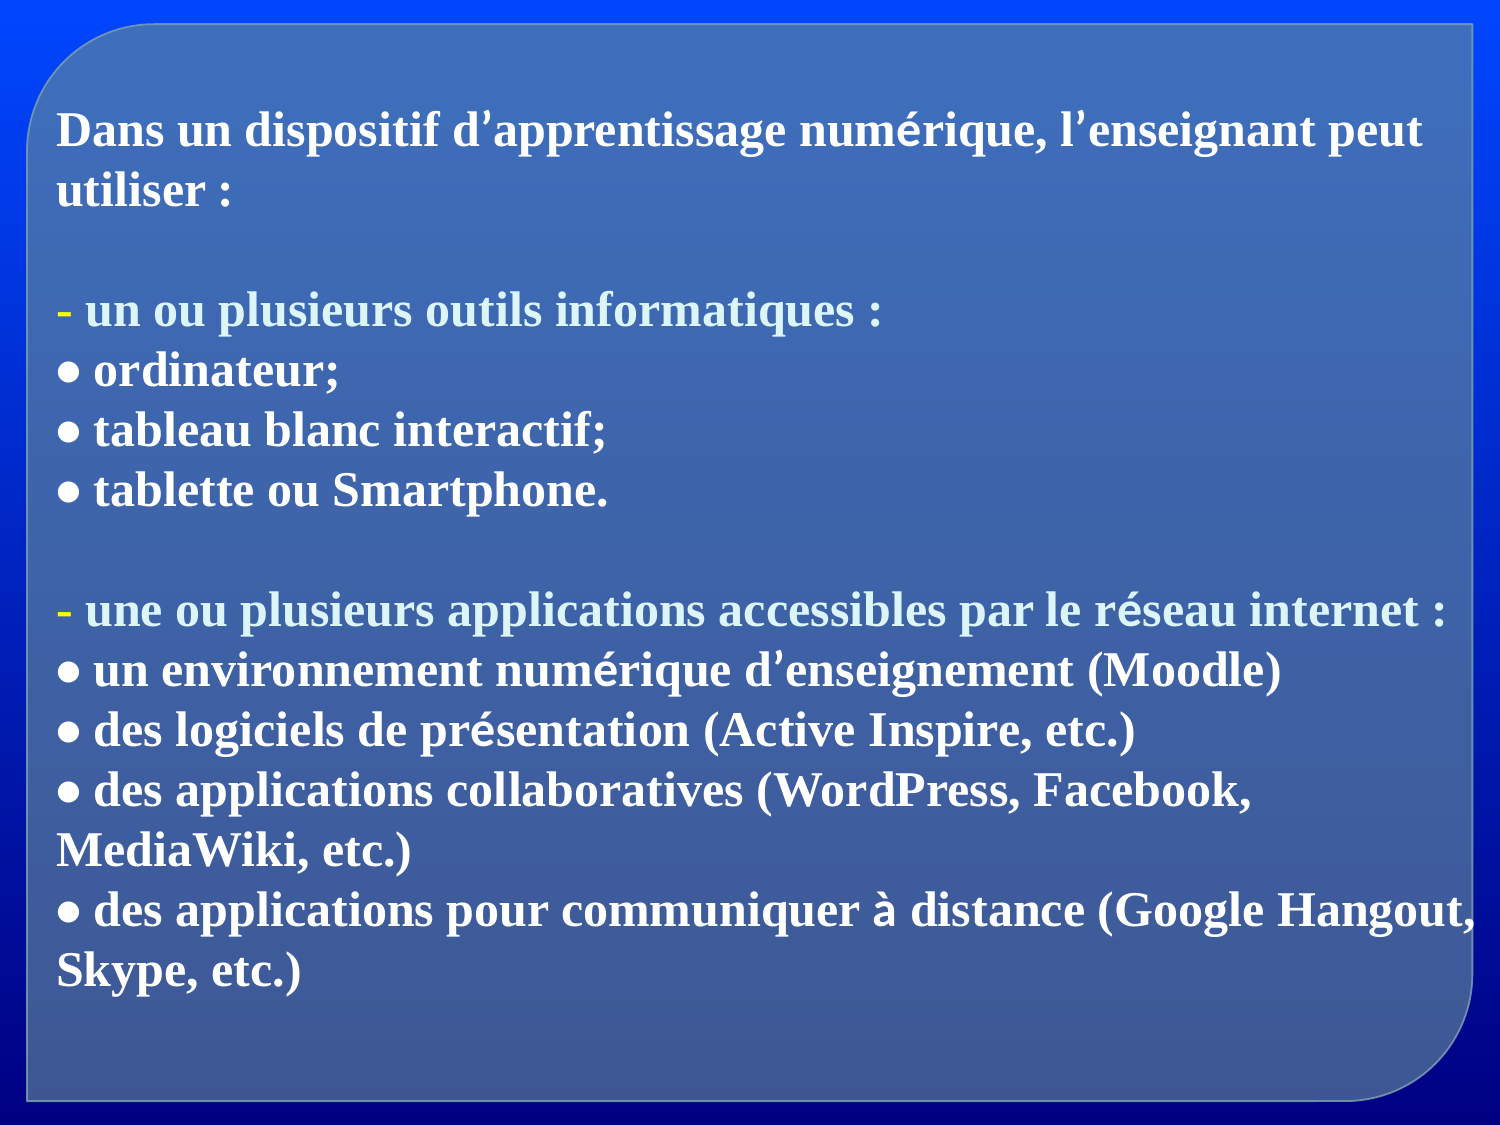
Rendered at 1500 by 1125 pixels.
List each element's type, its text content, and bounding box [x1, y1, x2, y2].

text_box Dans un dispositif d’apprentissage numérique, l’enseignant peut utiliser : - un ou plusieurs outils informatiques : • ordinateur; • tableau blanc interactif; • tablette ou Smartphone. - une ou plusieurs applications accessibles par le réseau internet : • un environnement numérique d’enseignement (Moodle) • des logiciels de présentation (Active Inspire, etc.) • des applications collaboratives (WordPress, Facebook, MediaWiki, etc.) • des applications pour communiquer à distance (Google Hangout, Skype, etc.) [41, 88, 1500, 1049]
